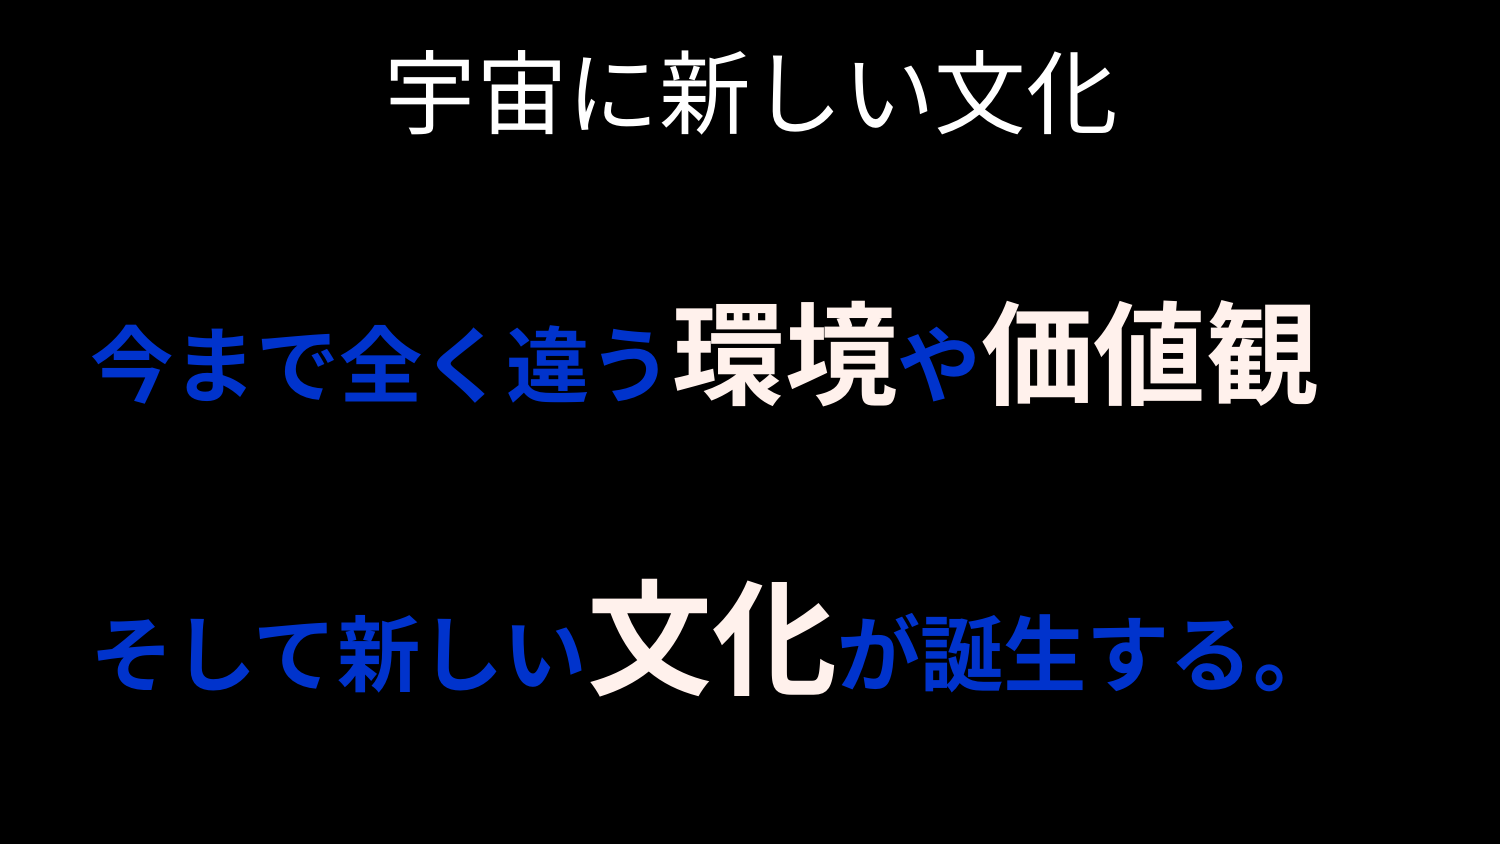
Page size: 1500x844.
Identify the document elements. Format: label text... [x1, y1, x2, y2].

title 宇宙に新しい文化 [76, 20, 1427, 161]
list 今まで全く違う環境や価値観 そして新しい文化が誕生する。 [75, 173, 1425, 754]
